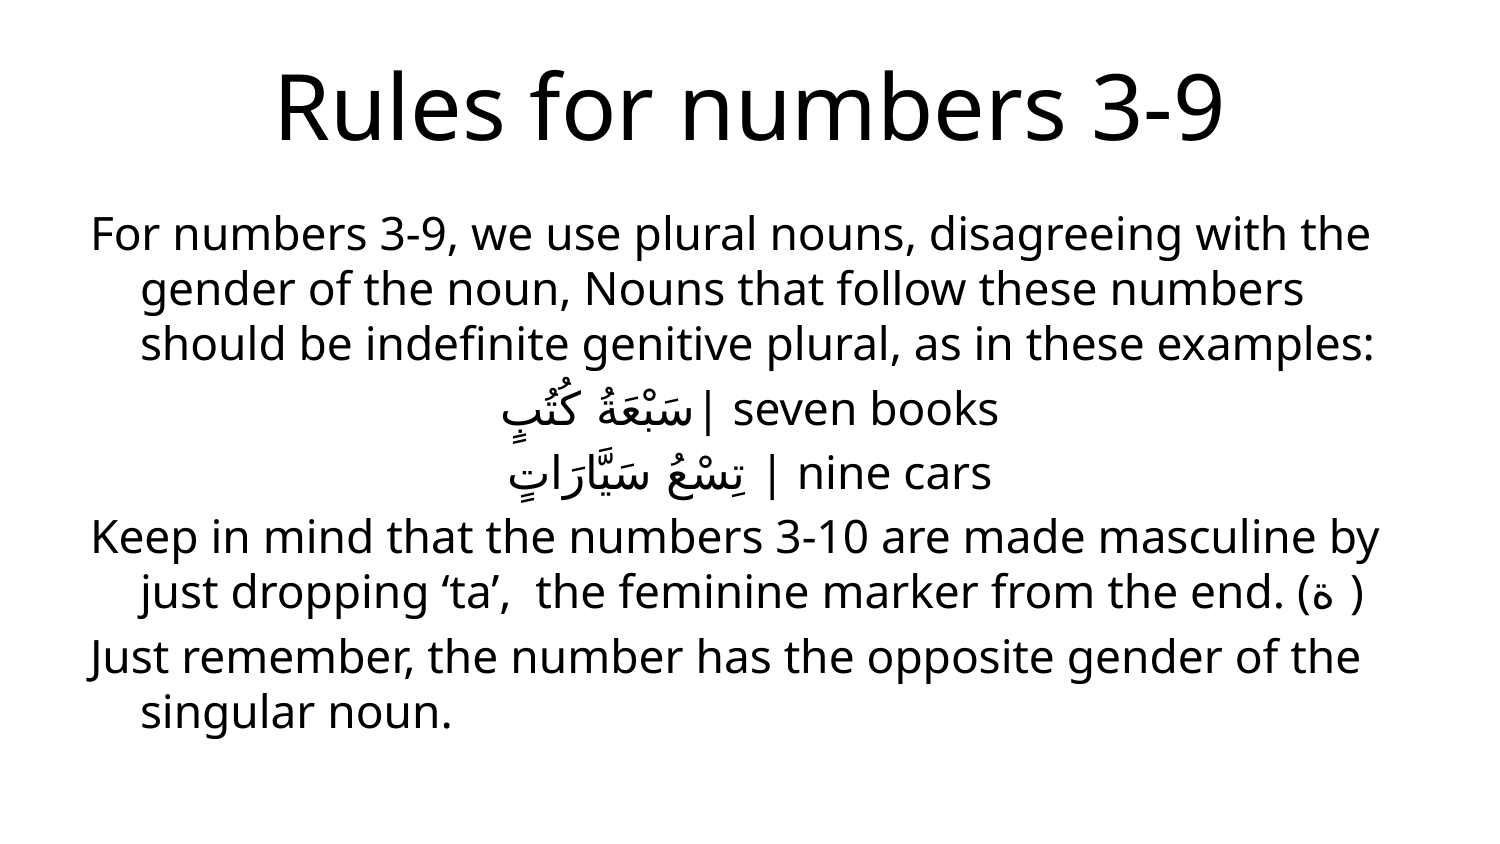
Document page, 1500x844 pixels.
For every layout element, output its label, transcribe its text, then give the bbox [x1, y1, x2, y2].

list For numbers 3-9, we use plural nouns, disagreeing with the gender of the noun, Nouns that follow these numbers should be indefinite genitive plural, as in these examples: سَبْعَةُ كُتُبٍ| seven books تِسْعُ سَيَّارَاتٍ | nine cars Keep in mind that the numbers 3-10 are made masculine by just dropping ‘ta’, the feminine marker from the end. (ة ) Just remember, the number has the opposite gender of the singular noun. [75, 196, 1425, 754]
title Rules for numbers 3-9 [75, 33, 1425, 175]
